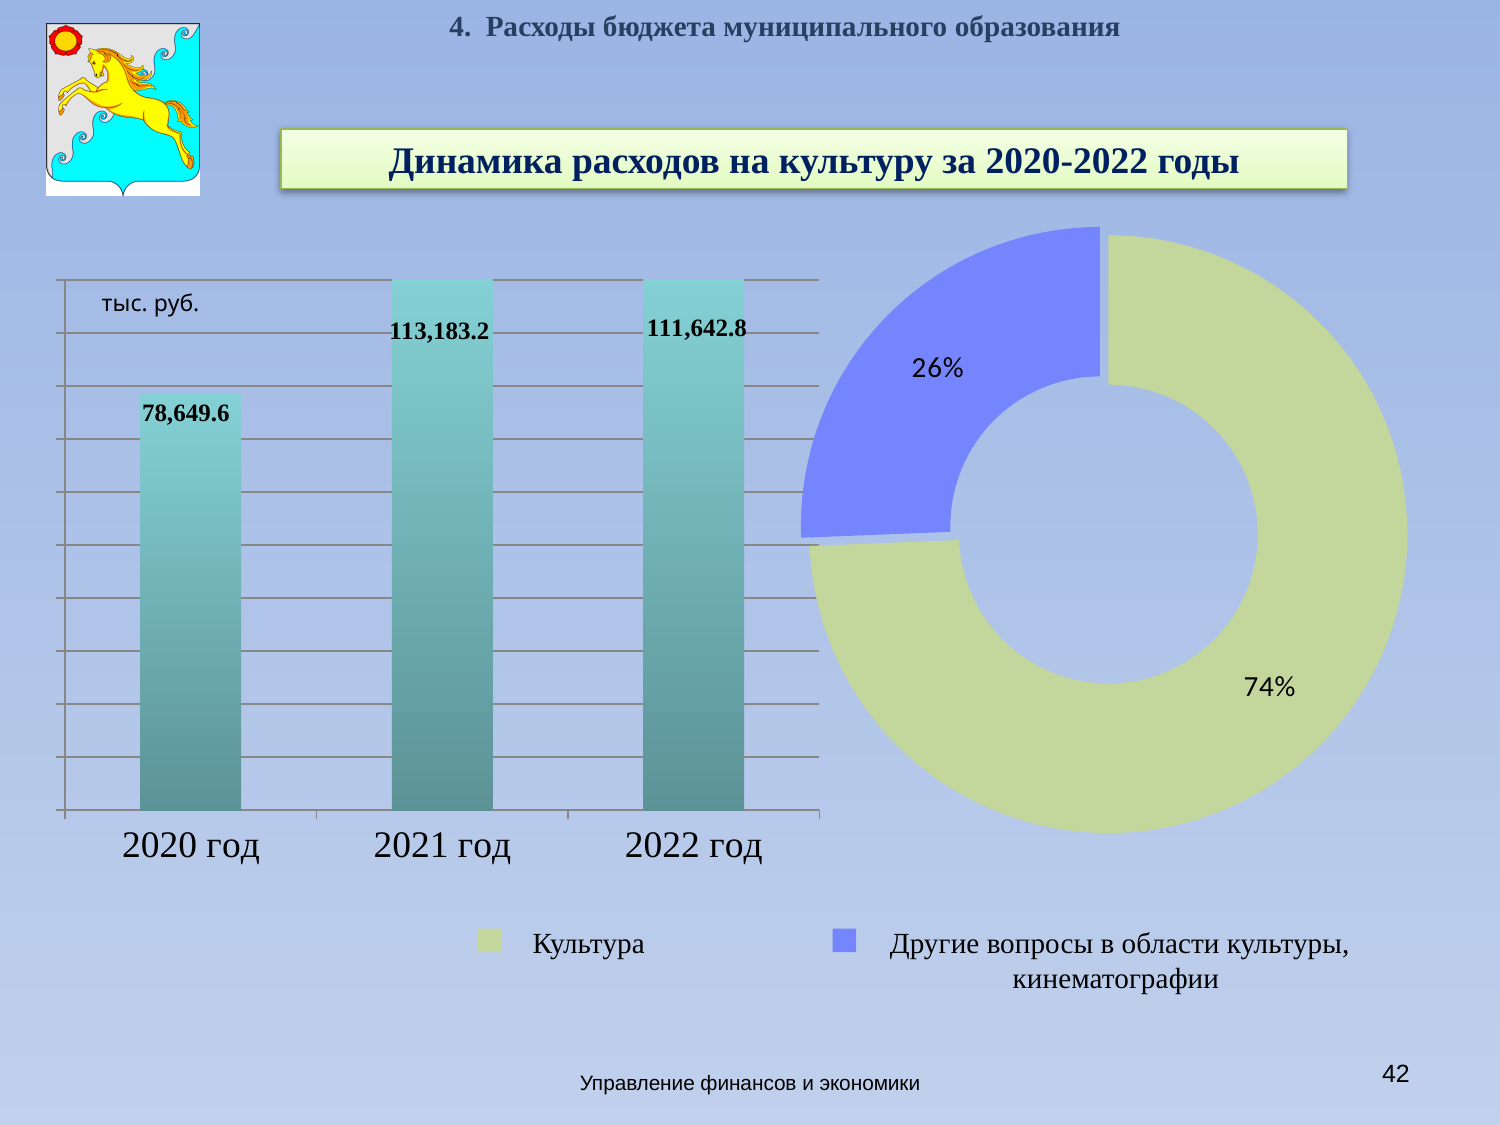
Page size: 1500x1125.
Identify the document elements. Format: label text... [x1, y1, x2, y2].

slide_number 42 [1074, 1042, 1425, 1103]
text_box [476, 927, 504, 954]
footer Управление финансов и экономики [512, 1052, 988, 1113]
text_box Динамика расходов на культуру за 2020-2022 годы [280, 128, 1348, 189]
text_box 4. Расходы бюджета муниципального образования [234, 0, 1336, 50]
text_box Культура [371, 916, 806, 967]
text_box Другие вопросы в области культуры, кинематографии [809, 916, 1424, 1002]
chart [40, 210, 1466, 905]
picture [46, 23, 200, 197]
